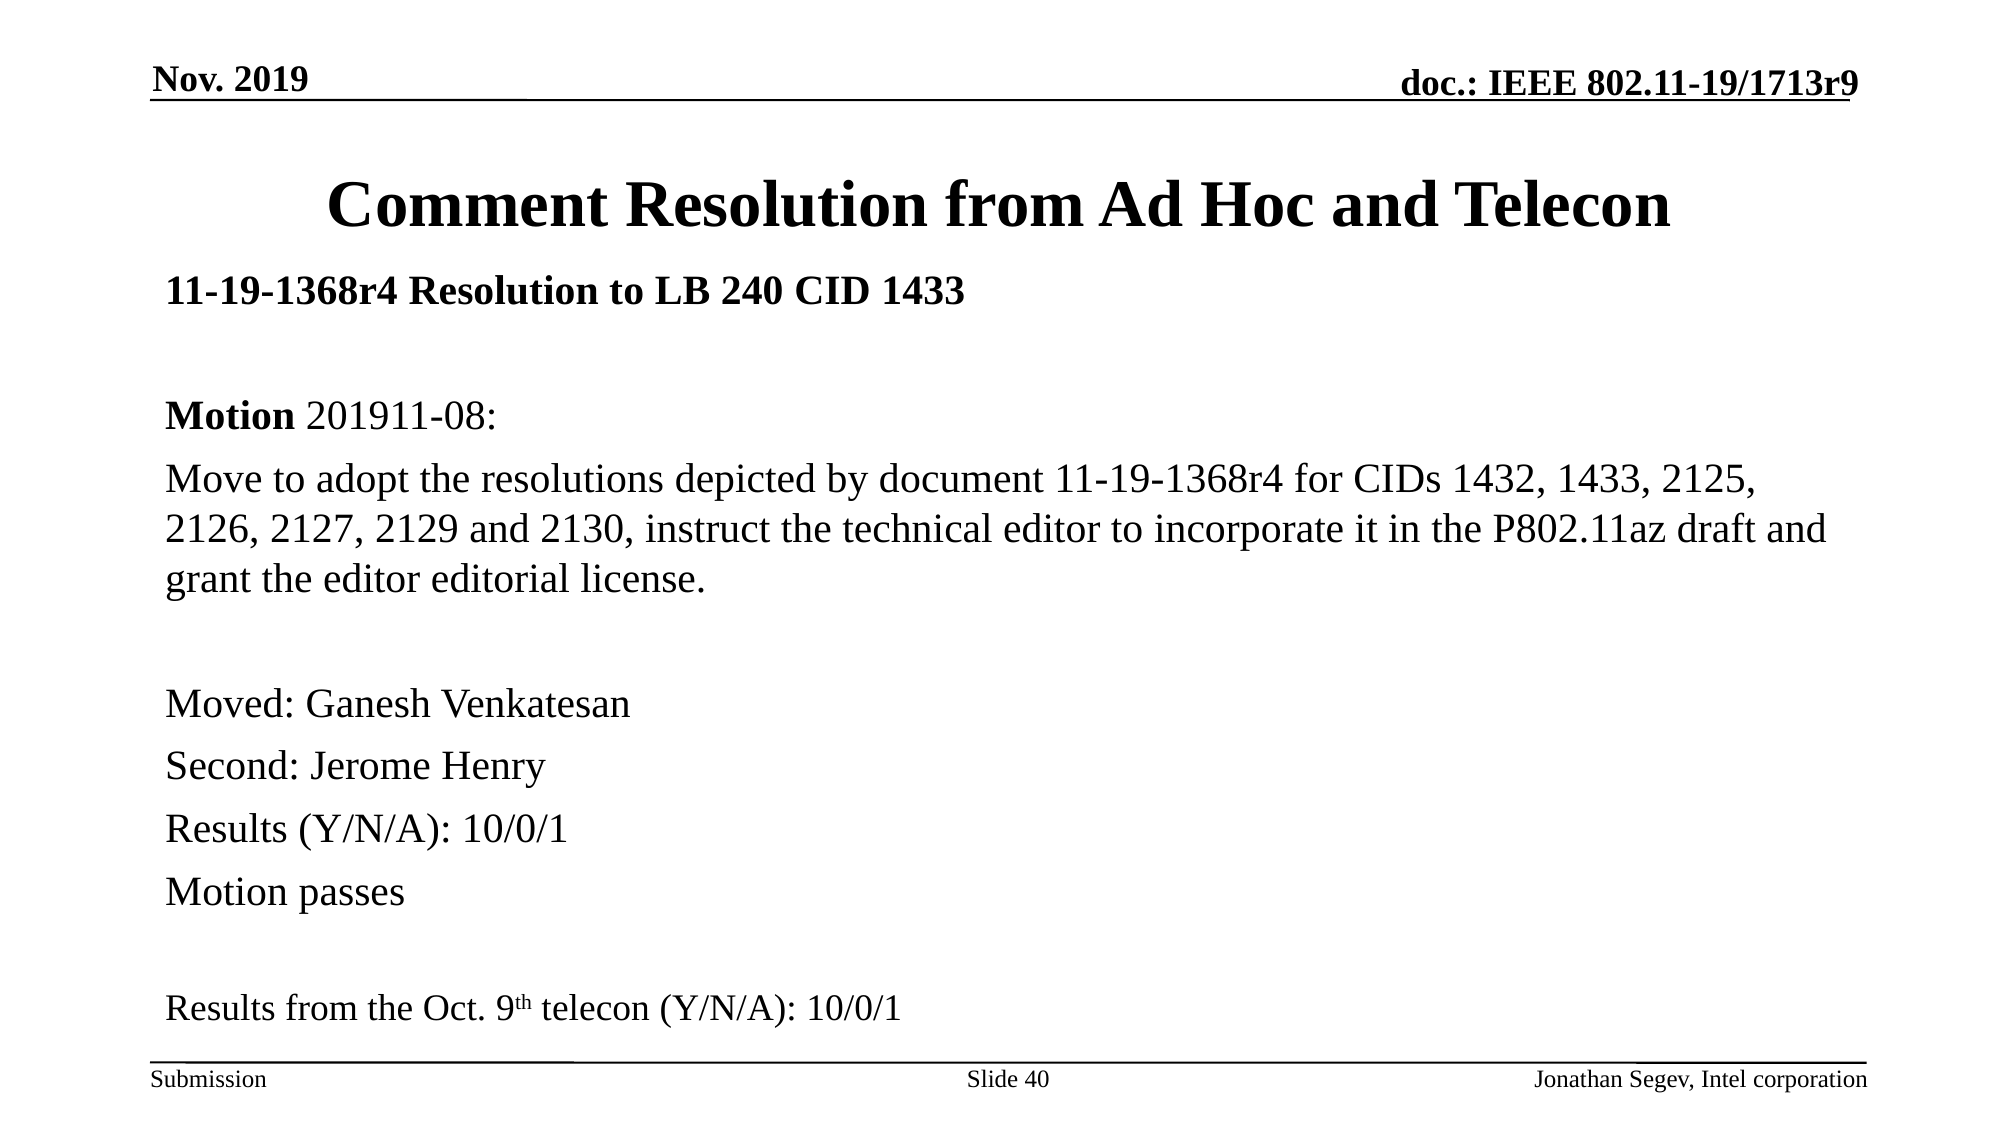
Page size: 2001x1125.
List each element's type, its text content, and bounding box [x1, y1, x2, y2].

slide_number Slide 40 [950, 1061, 1067, 1123]
footer Jonathan Segev, Intel corporation [1171, 1061, 1869, 1093]
title Comment Resolution from Ad Hoc and Telecon [149, 112, 1850, 255]
list 11-19-1368r4 Resolution to LB 240 CID 1433 Motion 201911-08: Move to adopt the resolutions depicted by document 11-19-1368r4 for CIDs 1432, 1433, 2125, 2126, 2127, 2129 and 2130, instruct the technical editor to incorporate it in the P802.11az draft and grant the editor editorial license. Moved: Ganesh Venkatesan Second: Jerome Henry Results (Y/N/A): 10/0/1 Motion passes Results from the Oct. 9th telecon (Y/N/A): 10/0/1 [149, 255, 1850, 1000]
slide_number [152, 54, 563, 100]
